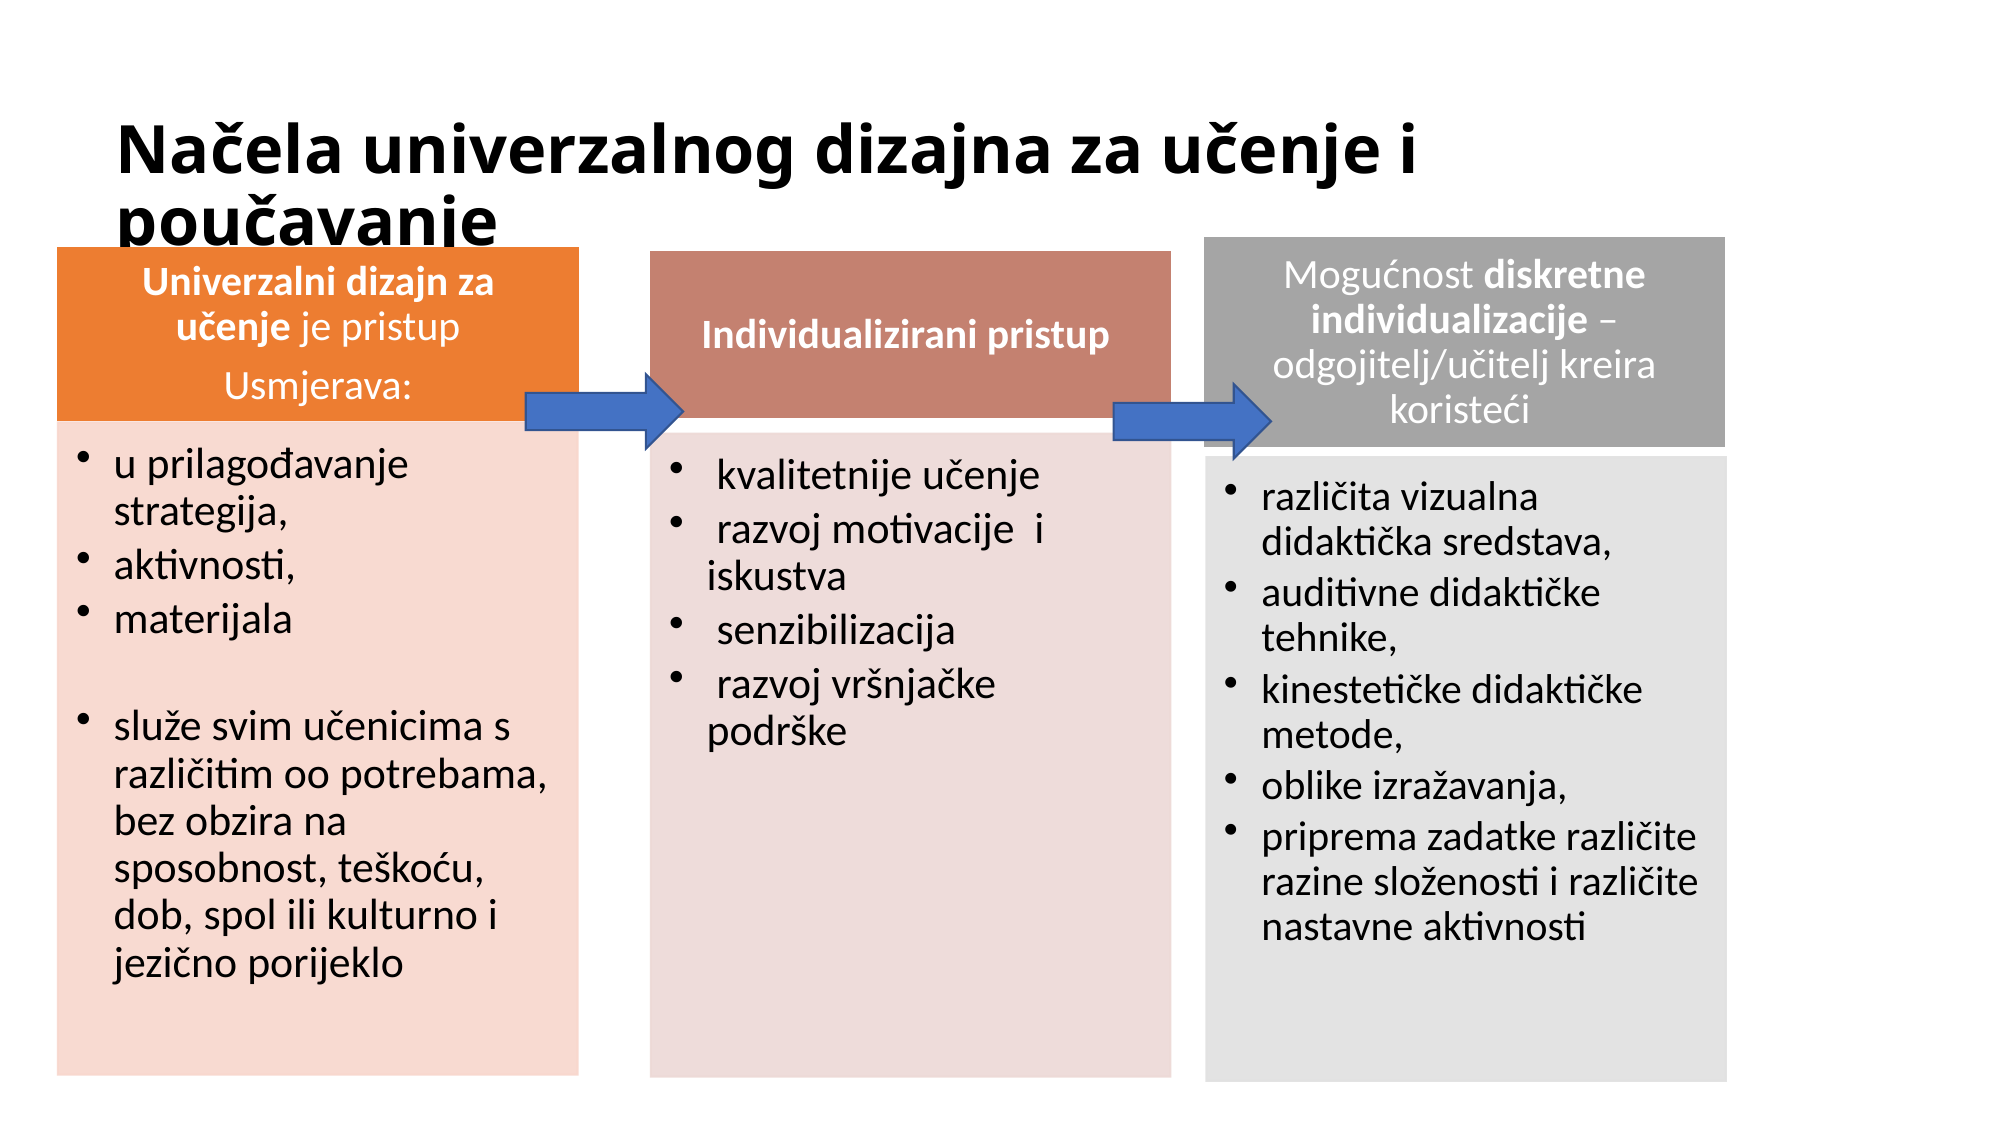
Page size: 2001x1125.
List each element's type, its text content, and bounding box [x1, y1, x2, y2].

title Načela univerzalnog dizajna za učenje i poučavanje [100, 111, 1826, 265]
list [57, 237, 1764, 1092]
